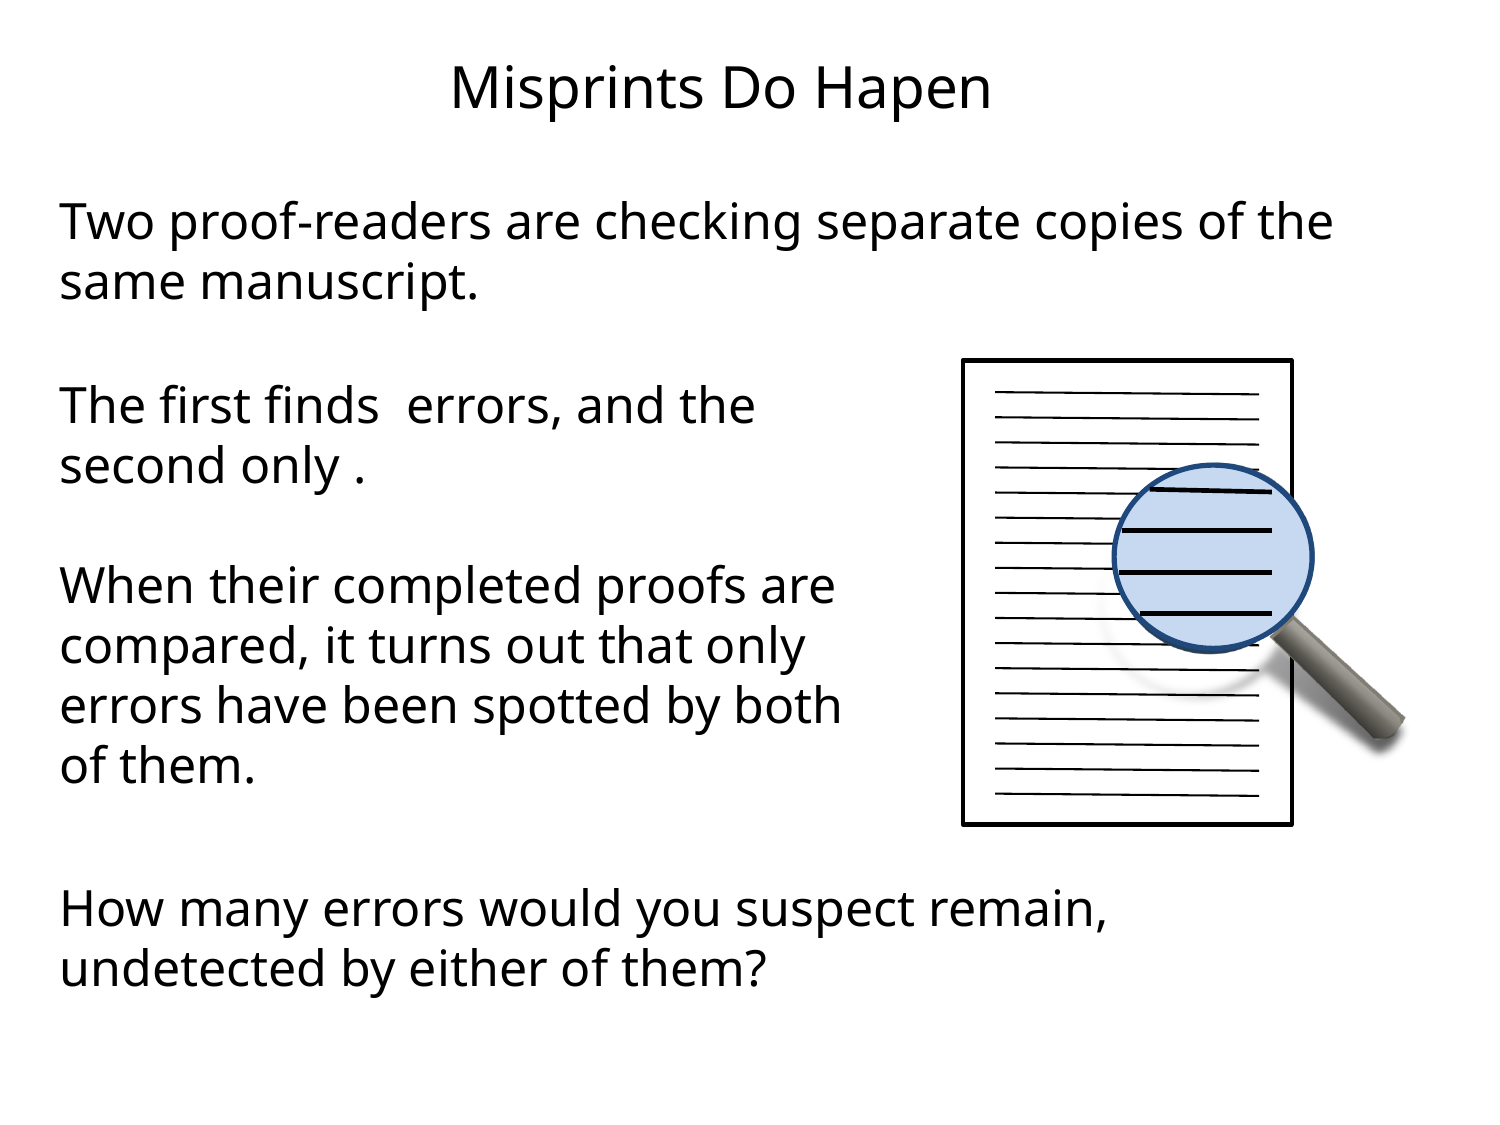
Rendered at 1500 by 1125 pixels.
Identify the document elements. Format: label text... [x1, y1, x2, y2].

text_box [962, 360, 1432, 825]
text_box Misprints Do Hapen [434, 42, 1009, 128]
text_box Two proof-readers are checking separate copies of the same manuscript. How many errors would you suspect remain, undetected by either of them? [44, 182, 1377, 1004]
